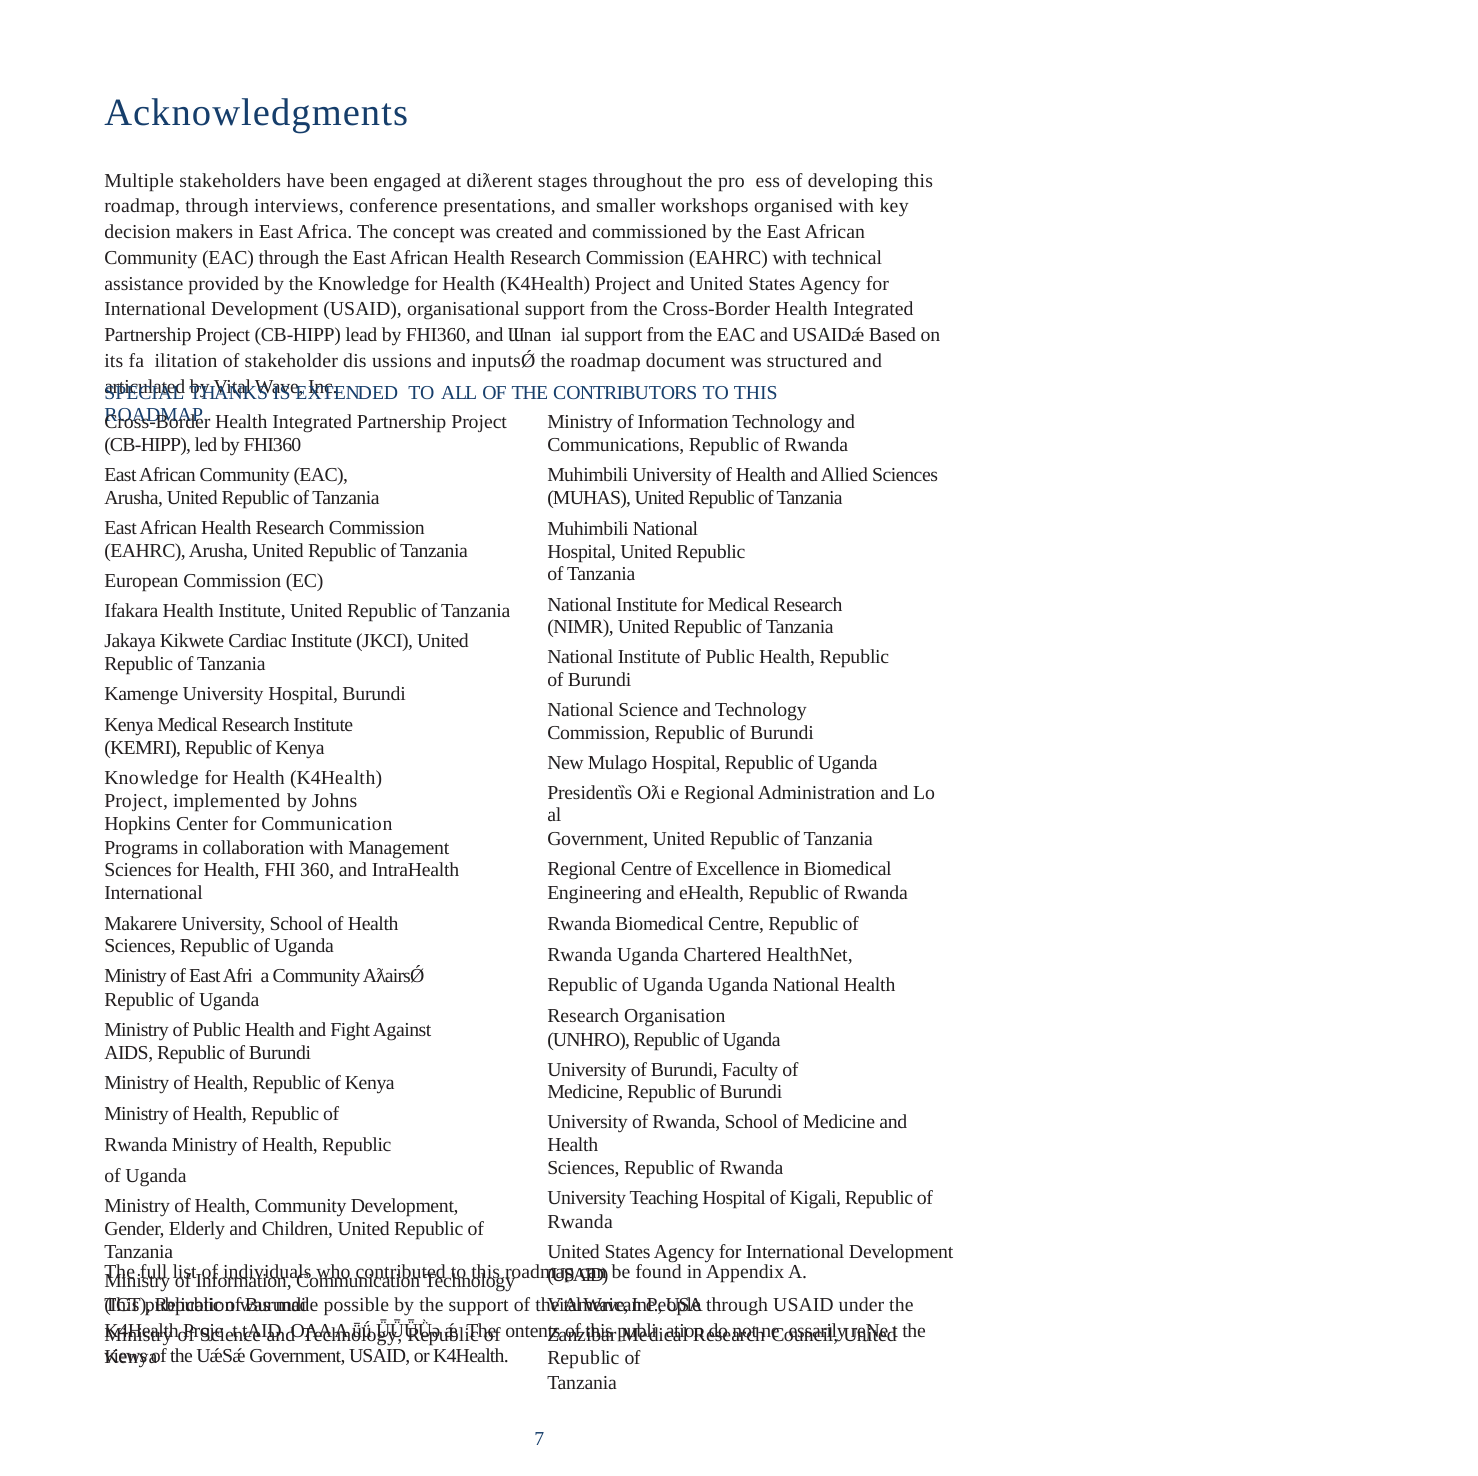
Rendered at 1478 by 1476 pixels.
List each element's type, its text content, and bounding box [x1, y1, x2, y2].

text_box The full list of individuals who contributed to this roadmap can be found in Appendix A. This publication was made possible by the support of the American People through USAID under the K4Health Proje t țAID OAA A ǖǘ ǕǕǕǛǝ ǽ The ontents of this publi ation do not ne essarily reƝe t the views of the UǽSǽ Government, USAID, or K4Health. [102, 1260, 960, 1366]
text_box SPECIAL THANKS IS EXTENDED TO ALL OF THE CONTRIBUTORS TO THIS ROADMAP [102, 381, 787, 406]
text_box Cross-Border Health Integrated Partnership Project (CB-HIPP), led by FHI360 East African Community (EAC), Arusha, United Republic of Tanzania East African Health Research Commission (EAHRC), Arusha, United Republic of Tanzania European Commission (EC) Ifakara Health Institute, United Republic of Tanzania Jakaya Kikwete Cardiac Institute (JKCI), United Republic of Tanzania Kamenge University Hospital, Burundi Kenya Medical Research Institute (KEMRI), Republic of Kenya Knowledge for Health (K4Health) Project, implemented by Johns Hopkins Center for Communication Programs in collaboration with Management Sciences for Health, FHI 360, and IntraHealth International Makarere University, School of Health Sciences, Republic of Uganda Ministry of East Afri a Community AƛairsǾ Republic of Uganda Ministry of Public Health and Fight Against AIDS, Republic of Burundi Ministry of Health, Republic of Kenya Ministry of Health, Republic of Rwanda Ministry of Health, Republic of Uganda Ministry of Health, Community Development, Gender, Elderly and Children, United Republic of Tanzania Ministry of Information, Communication Technology (ICT), Republic of Burundi Ministry of Science and Technology, Republic of Kenya [102, 410, 518, 1226]
text_box 7 [532, 1426, 549, 1451]
text_box Ministry of Information Technology and Communications, Republic of Rwanda Muhimbili University of Health and Allied Sciences (MUHAS), United Republic of Tanzania Muhimbili National Hospital, United Republic of Tanzania National Institute for Medical Research (NIMR), United Republic of Tanzania National Institute of Public Health, Republic of Burundi National Science and Technology Commission, Republic of Burundi New Mulago Hospital, Republic of Uganda Presidentȉs Oƛi e Regional Administration and Lo al Government, United Republic of Tanzania Regional Centre of Excellence in Biomedical Engineering and eHealth, Republic of Rwanda Rwanda Biomedical Centre, Republic of Rwanda Uganda Chartered HealthNet, Republic of Uganda Uganda National Health Research Organisation (UNHRO), Republic of Uganda University of Burundi, Faculty of Medicine, Republic of Burundi University of Rwanda, School of Medicine and Health Sciences, Republic of Rwanda University Teaching Hospital of Kigali, Republic of Rwanda United States Agency for International Development (USAID) Vital Wave, Inc., USA Zanzibar Medical Research Council, United Republic of Tanzania [545, 410, 959, 1227]
text_box Multiple stakeholders have been engaged at diƛerent stages throughout the pro ess of developing this roadmap, through interviews, conference presentations, and smaller workshops organised with key decision makers in East Africa. The concept was created and commissioned by the East African Community (EAC) through the East African Health Research Commission (EAHRC) with technical assistance provided by the Knowledge for Health (K4Health) Project and United States Agency for International Development (USAID), organisational support from the Cross-Border Health Integrated Partnership Project (CB-HIPP) lead by FHI360, and Ɯnan ial support from the EAC and USAIDǽ Based on its fa ilitation of stakeholder dis ussions and inputsǾ the roadmap document was structured and articulated by Vital Wave, Inc. [102, 169, 959, 365]
text_box Acknowledgments [102, 90, 421, 134]
